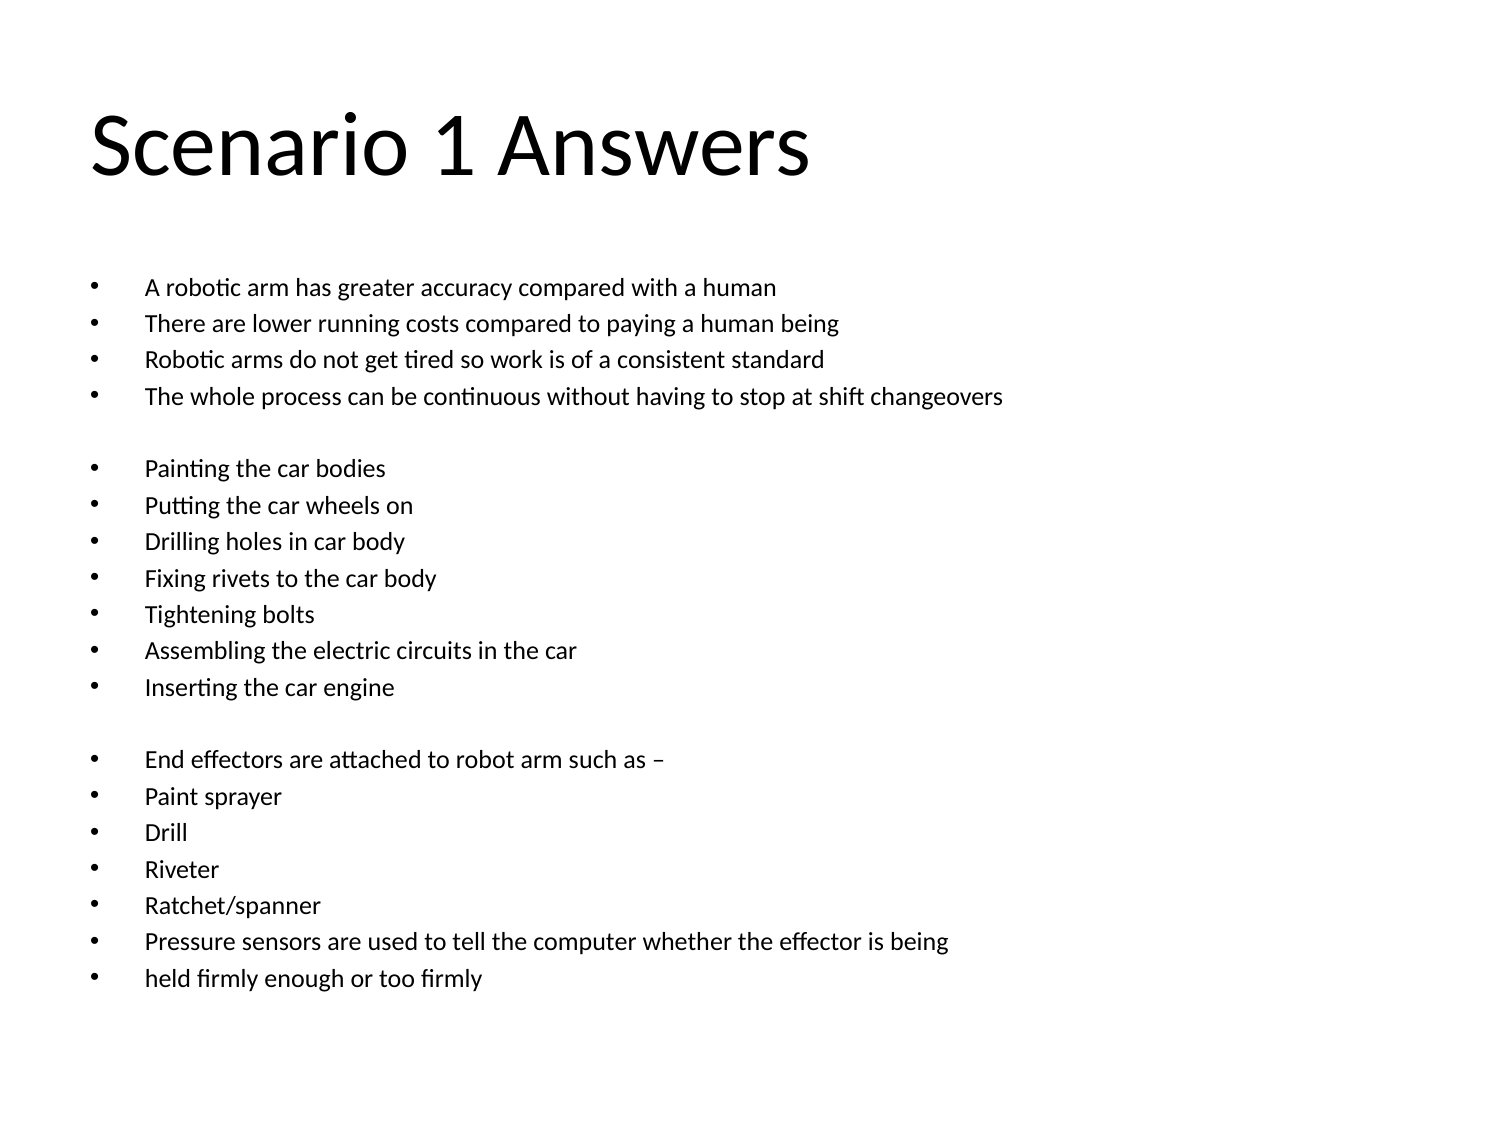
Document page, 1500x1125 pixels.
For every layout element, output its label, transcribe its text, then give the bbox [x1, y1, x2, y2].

title Scenario 1 Answers [75, 45, 1425, 233]
list A robotic arm has greater accuracy compared with a human There are lower running costs compared to paying a human being Robotic arms do not get tired so work is of a consistent standard The whole process can be continuous without having to stop at shift changeovers Painting the car bodies Putting the car wheels on Drilling holes in car body Fixing rivets to the car body Tightening bolts Assembling the electric circuits in the car Inserting the car engine End effectors are attached to robot arm such as – Paint sprayer Drill Riveter Ratchet/spanner Pressure sensors are used to tell the computer whether the effector is being held firmly enough or too firmly [75, 262, 1425, 1005]
